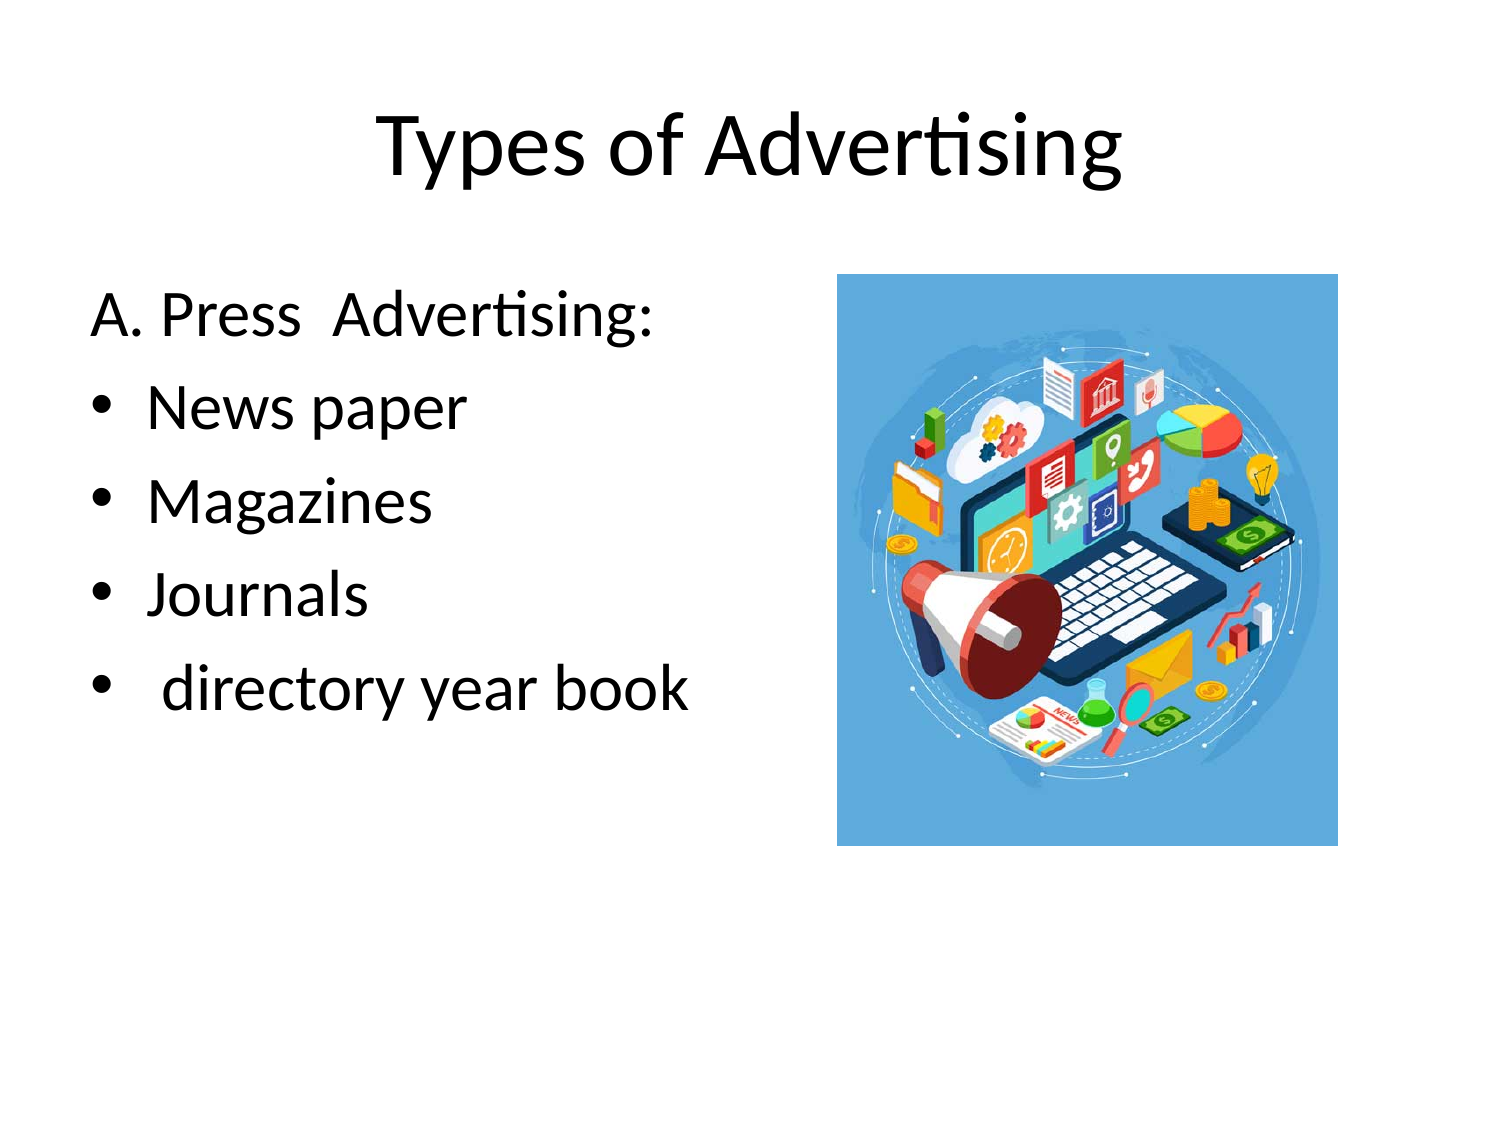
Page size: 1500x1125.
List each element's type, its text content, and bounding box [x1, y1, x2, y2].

picture [837, 274, 1338, 846]
title Types of Advertising [75, 45, 1425, 233]
list A. Press Advertising: News paper Magazines Journals directory year book [75, 262, 1425, 1005]
